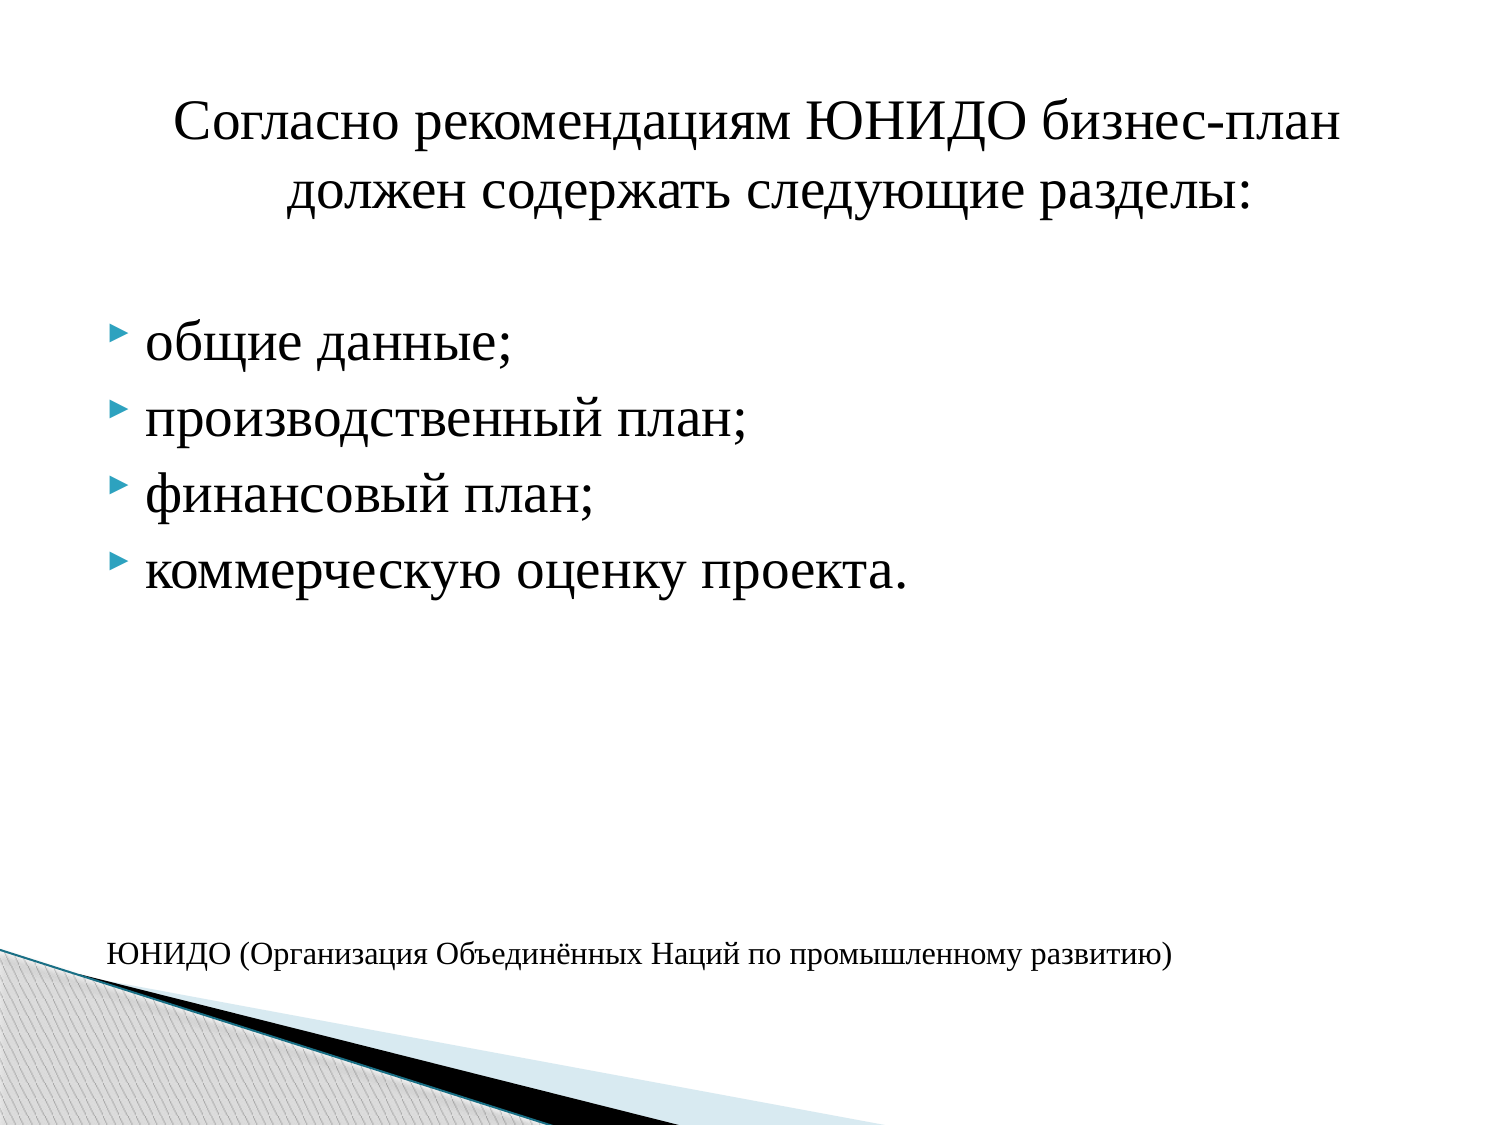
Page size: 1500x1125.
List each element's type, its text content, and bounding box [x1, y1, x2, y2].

list Согласно рекомендациям ЮНИДО бизнес-план должен содержать следующие разделы: общие данные; производственный план; финансовый план; коммерческую оценку проекта. ЮНИДО (Организация Объединённых Наций по промышленному развитию) [75, 75, 1425, 986]
